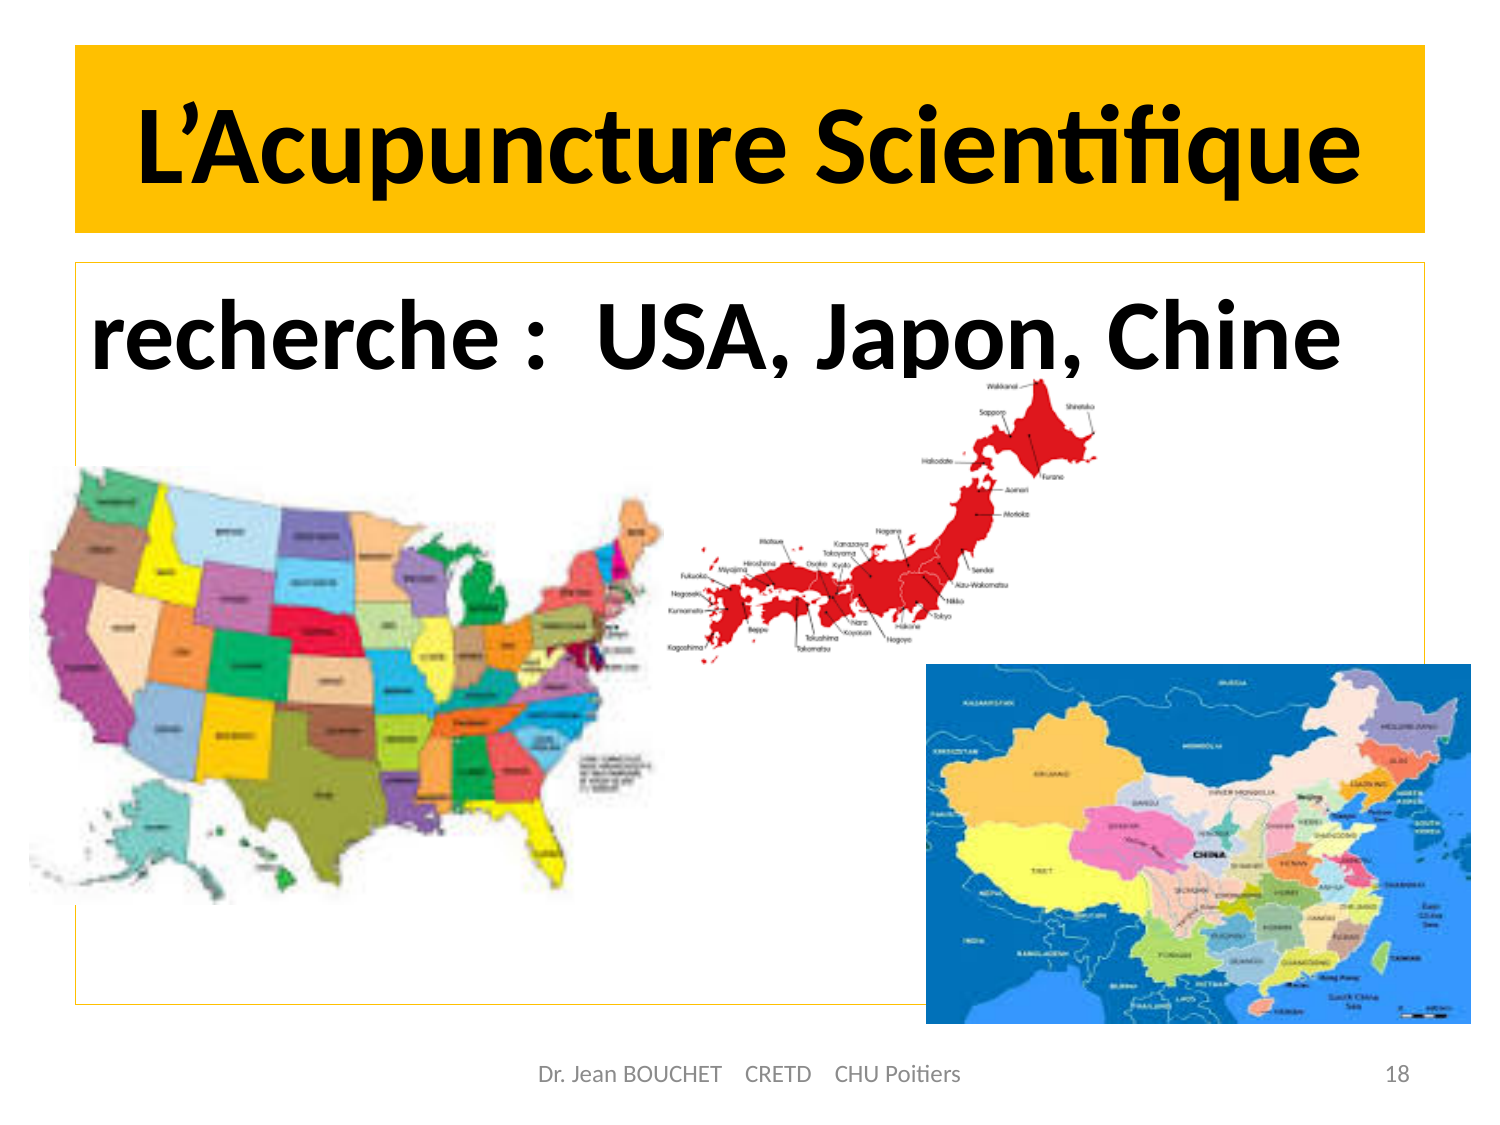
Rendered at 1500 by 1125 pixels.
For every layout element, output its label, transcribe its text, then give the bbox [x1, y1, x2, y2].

picture [29, 378, 1471, 1024]
footer Dr. Jean BOUCHET CRETD CHU Poitiers [512, 1042, 988, 1103]
list recherche : USA, Japon, Chine [75, 262, 1425, 663]
title L’Acupuncture Scientifique [75, 45, 1425, 233]
slide_number 18 [1074, 1042, 1425, 1103]
list recherche : USA, Japon, Chine [75, 674, 921, 1005]
